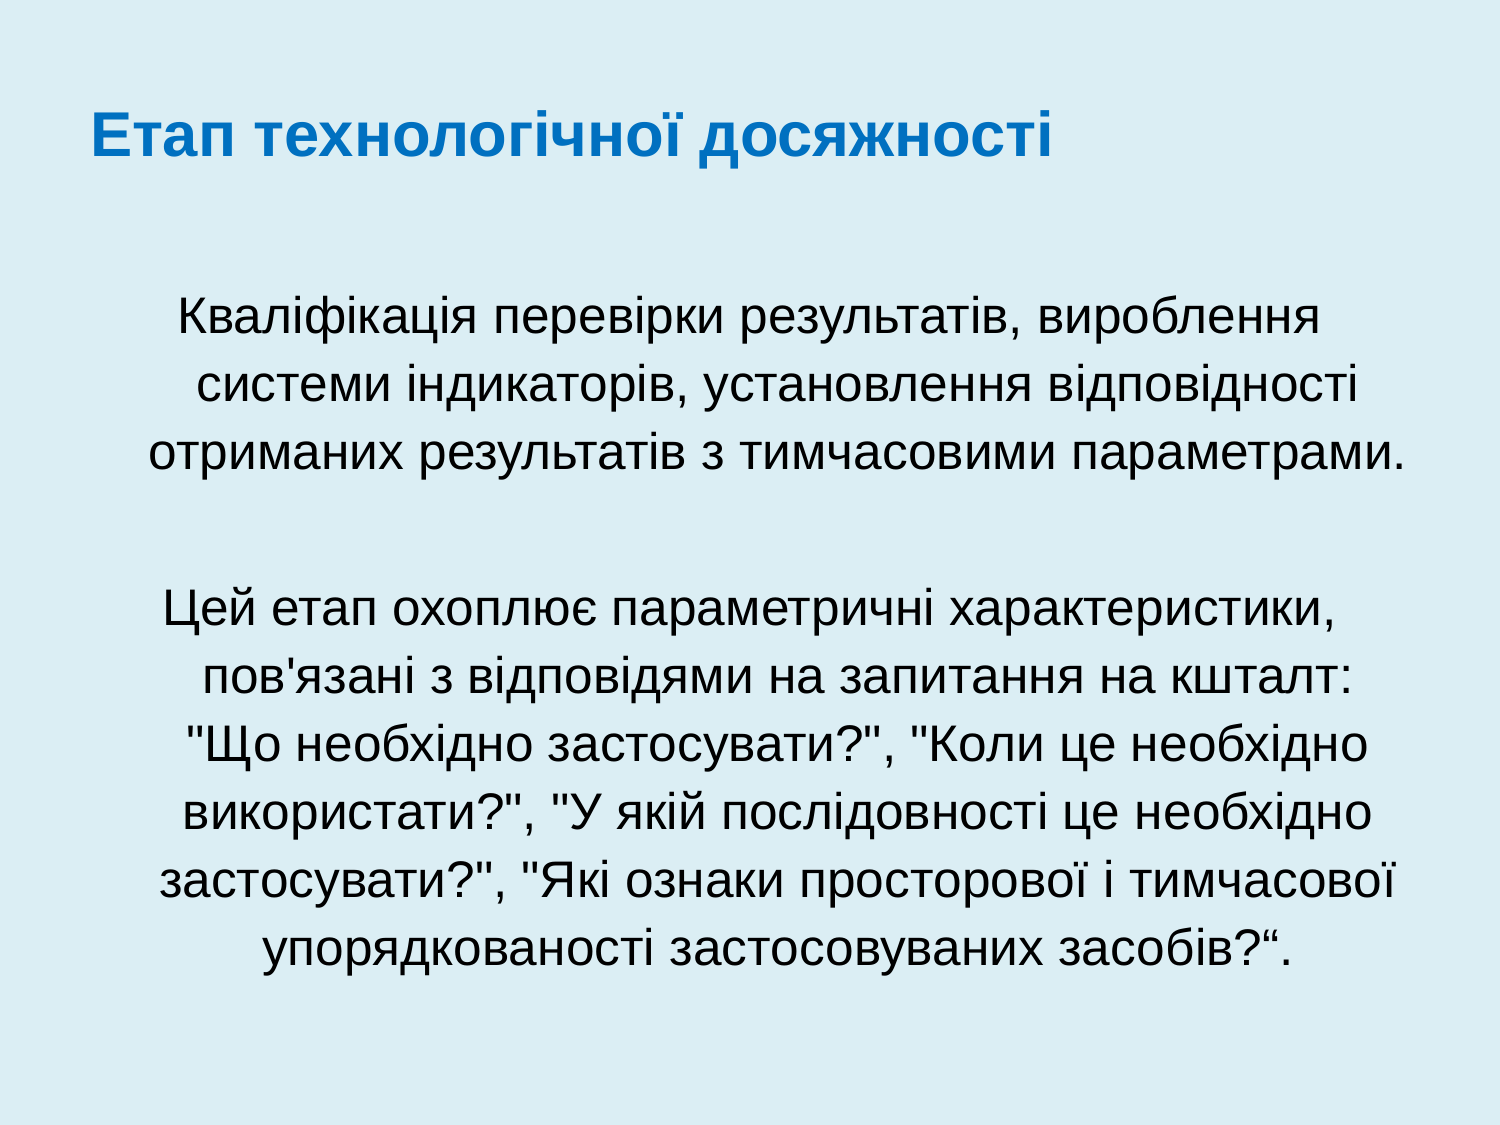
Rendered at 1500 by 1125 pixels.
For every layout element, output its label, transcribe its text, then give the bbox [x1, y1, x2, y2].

list Етап технологічної досяжності Кваліфікація перевірки результатів, вироблення системи індикаторів, установлення відповідності отриманих результатів з тимчасовими параметрами. Цей етап охоплює параметричні характеристики, пов'язані з відповідями на запитання на кшталт: "Що необхідно застосувати?", "Коли це необхідно використати?", "У якій послідовності це необхідно застосувати?", "Які ознаки просторової і тимчасової упорядкованості застосовуваних засобів?“. [75, 78, 1425, 1005]
